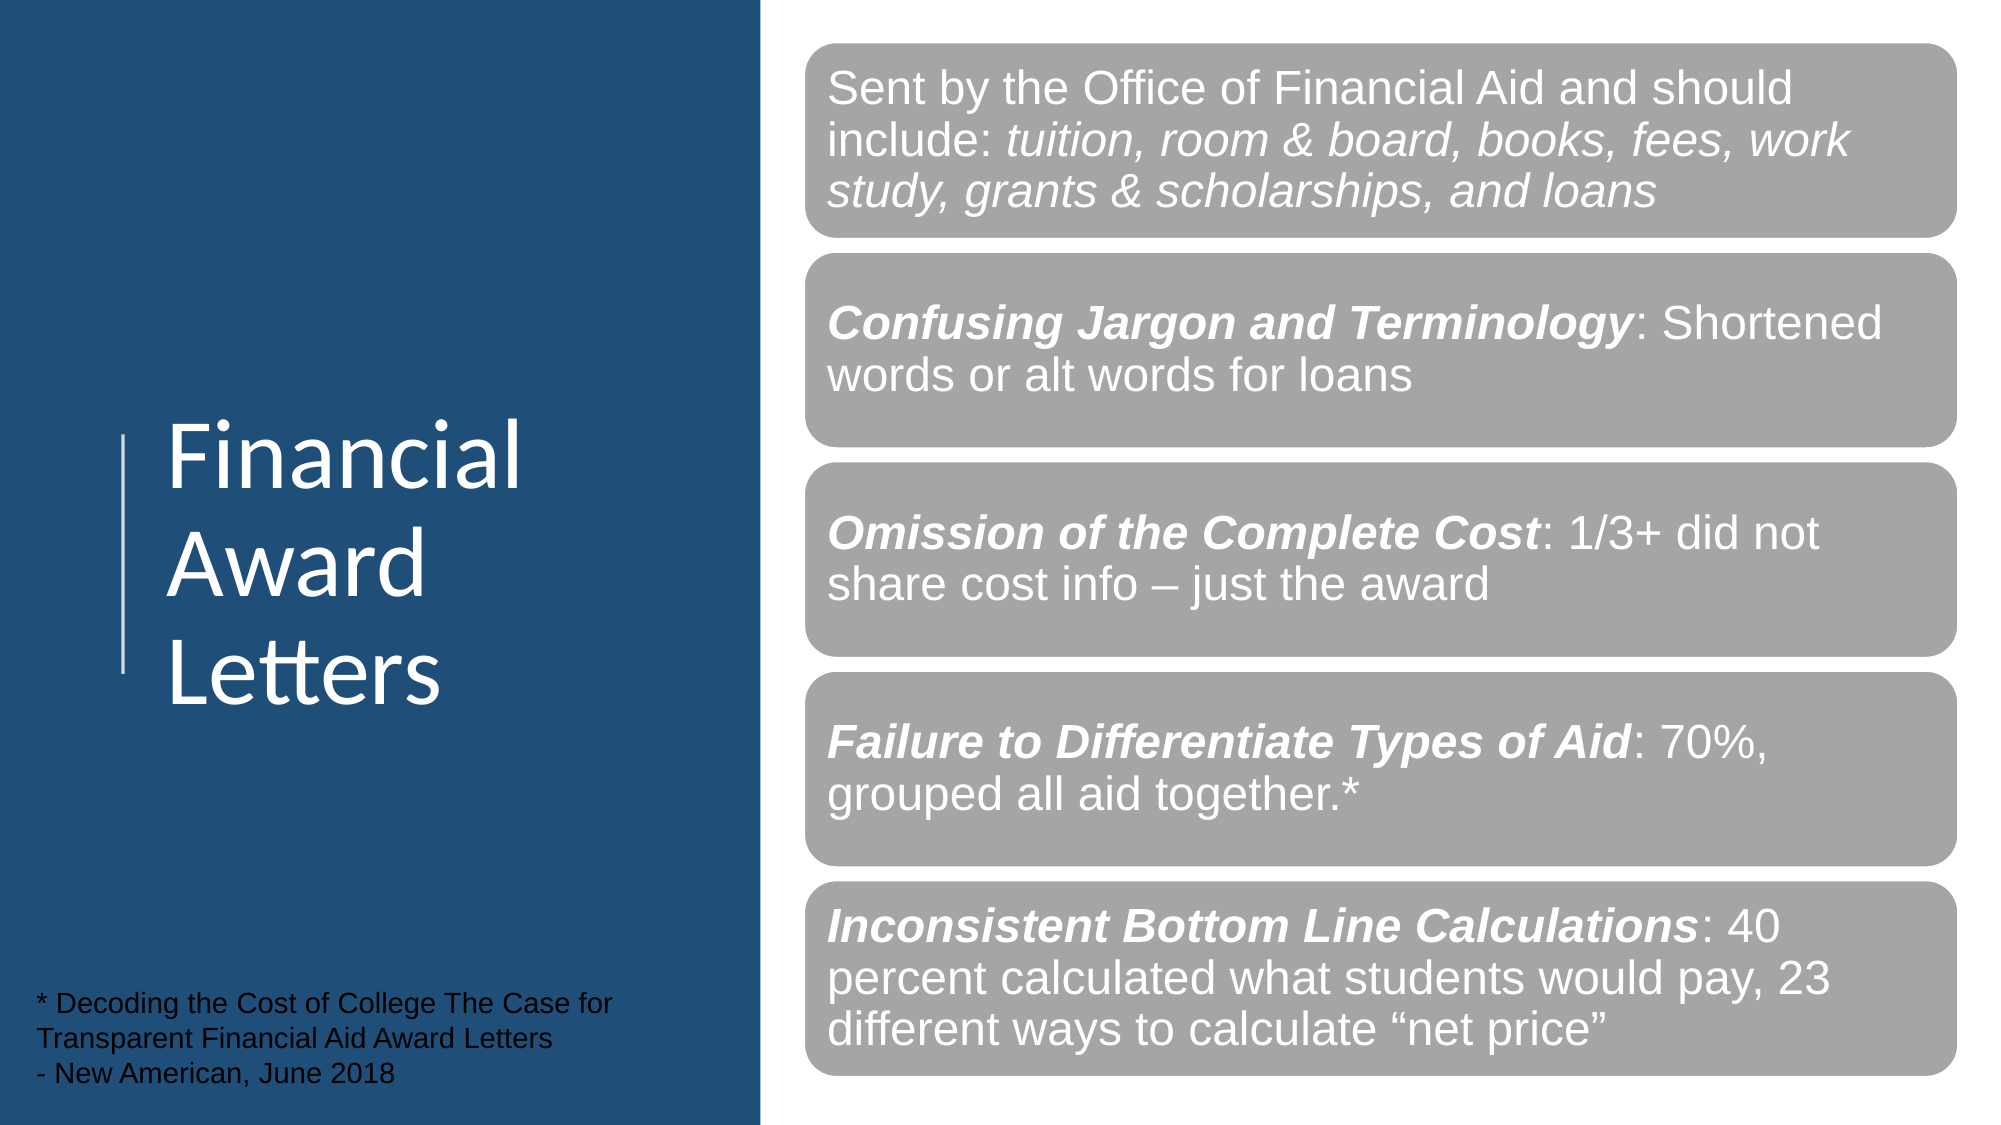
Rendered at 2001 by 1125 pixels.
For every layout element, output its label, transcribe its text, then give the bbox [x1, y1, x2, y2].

text_box Inconsistent Bottom Line Calculations: 40 percent calculated what students would pay, 23 different ways to calculate “net price” [800, 877, 1962, 1081]
text_box [0, 0, 761, 1125]
text_box Omission of the Complete Cost: 1/3+ did not share cost info – just the award [800, 458, 1962, 661]
text_box Sent by the Office of Financial Aid and should include: tuition, room & board, books, fees, work study, grants & scholarships, and loans [800, 39, 1962, 242]
text_box Confusing Jargon and Terminology: Shortened words or alt words for loans [800, 248, 1962, 452]
text_box * Decoding the Cost of College The Case for Transparent Financial Aid Award Letters - New American, June 2018 [21, 976, 739, 1097]
text_box Failure to Differentiate Types of Aid: 70%, grouped all aid together.* [800, 667, 1962, 871]
title Financial Award Letters [151, 116, 708, 976]
